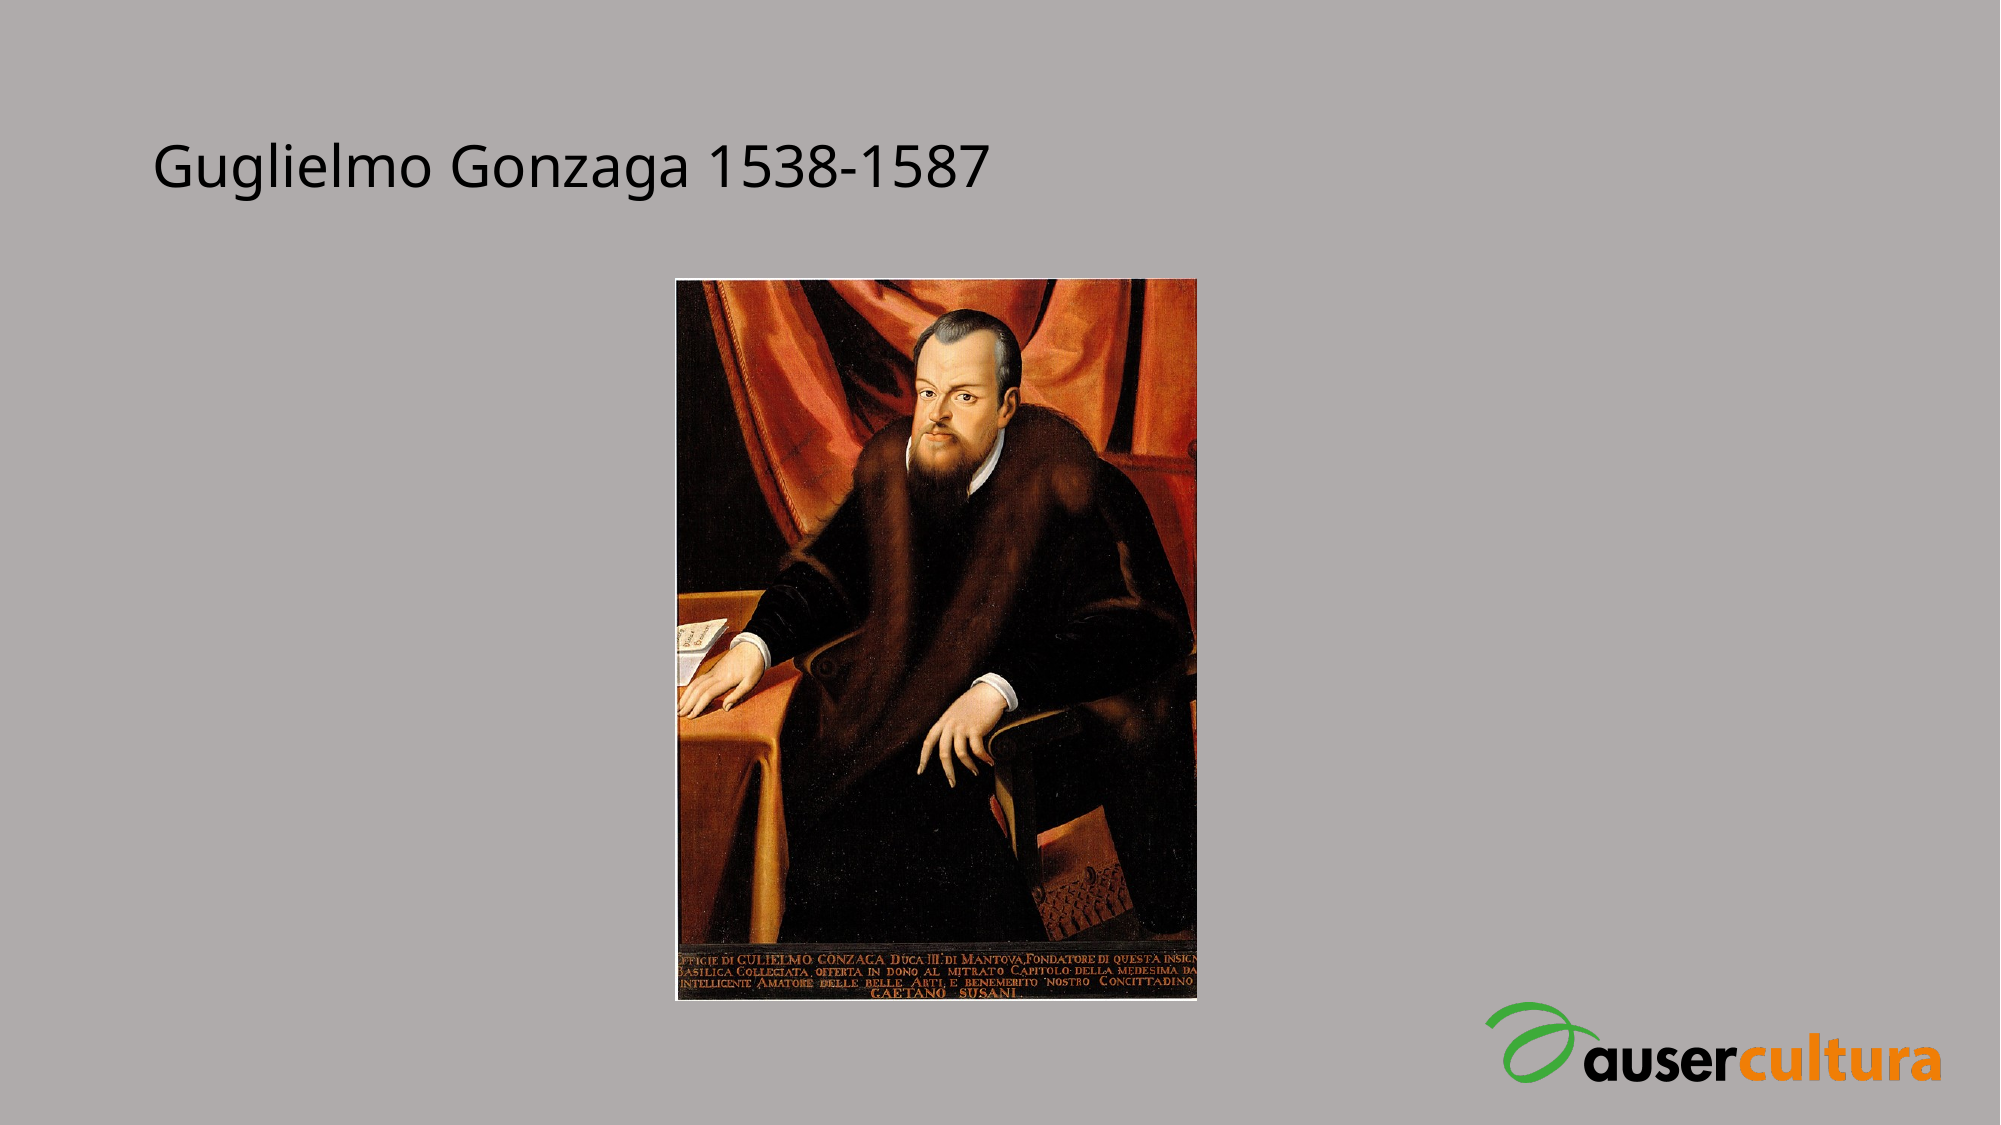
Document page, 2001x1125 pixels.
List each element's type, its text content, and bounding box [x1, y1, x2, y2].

title Guglielmo Gonzaga 1538-1587 [137, 59, 1863, 278]
picture [675, 278, 1197, 1001]
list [1485, 1002, 1941, 1083]
